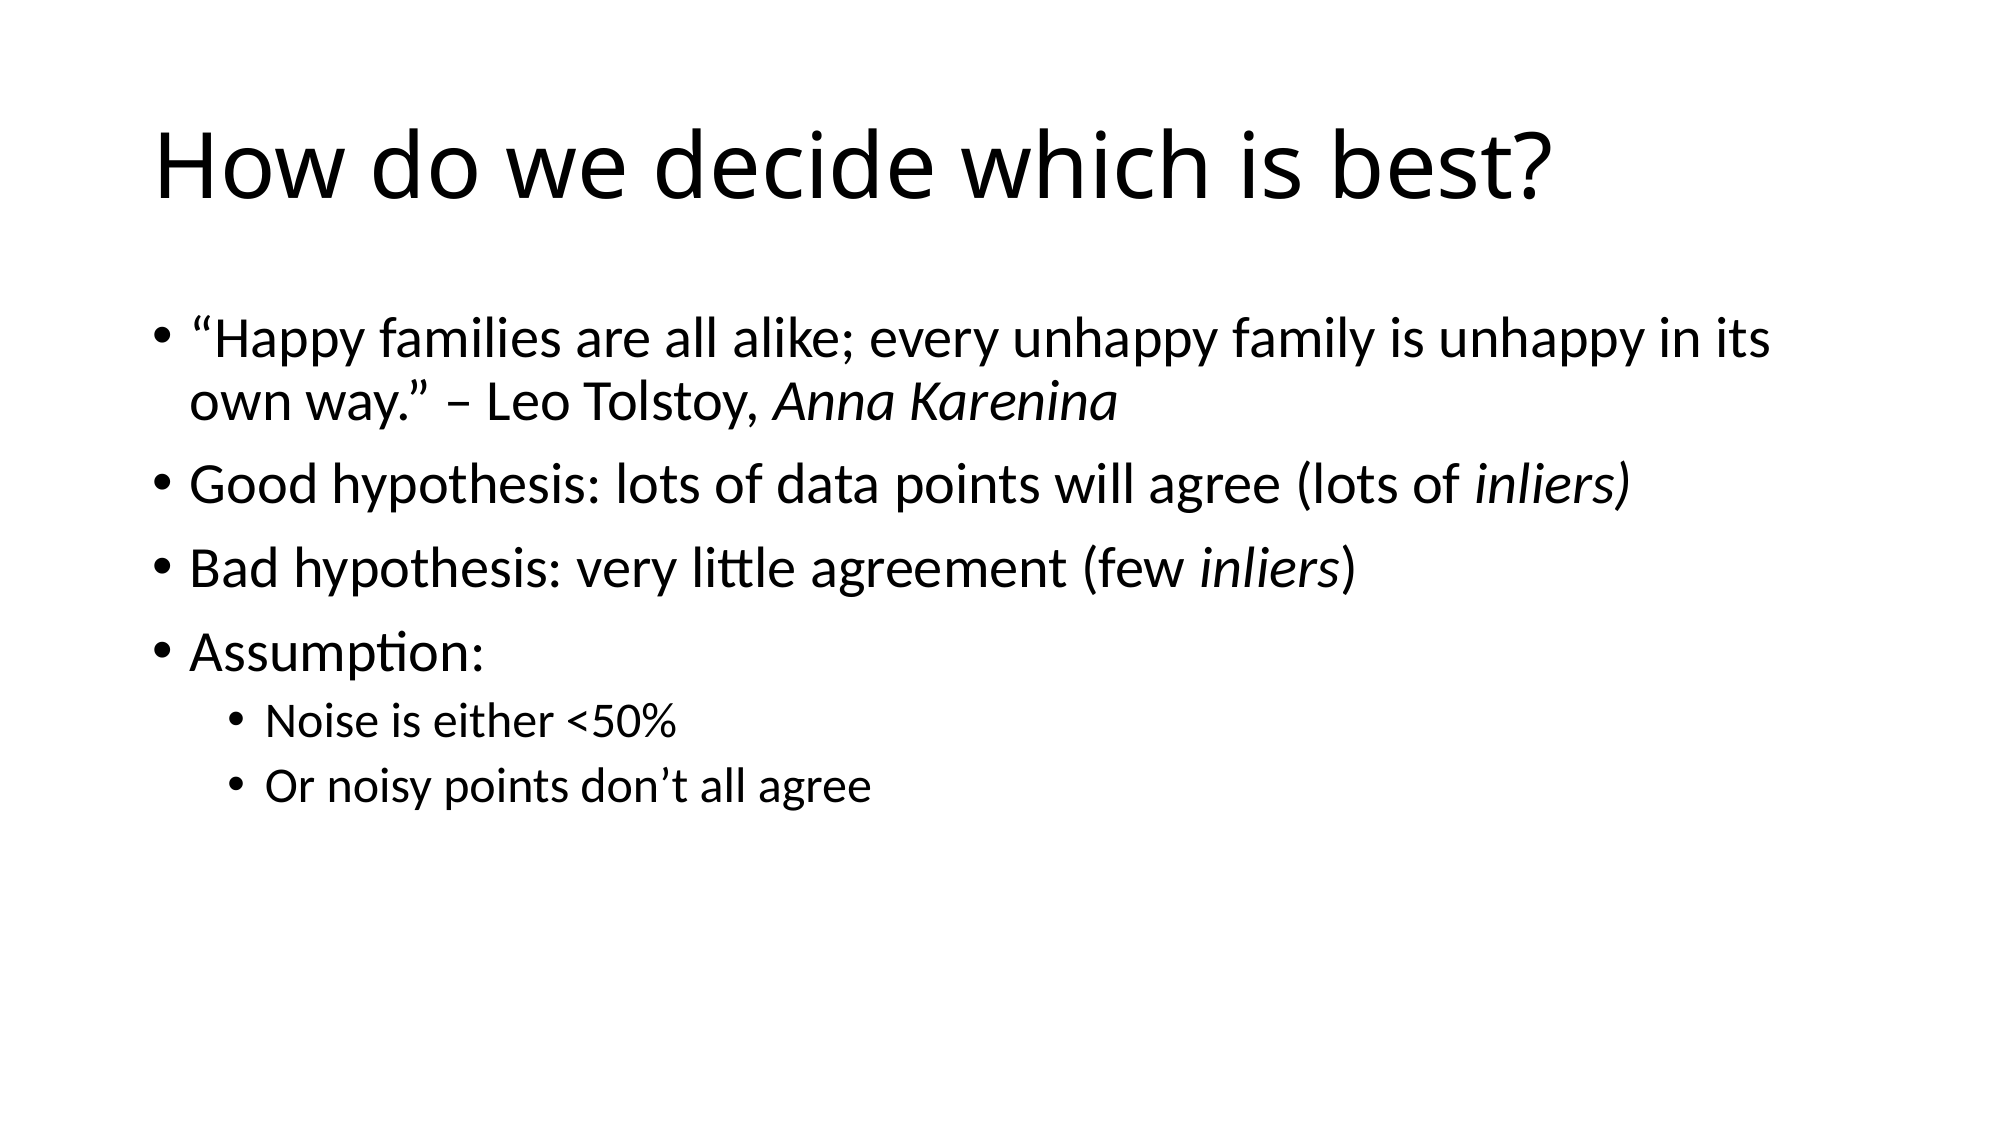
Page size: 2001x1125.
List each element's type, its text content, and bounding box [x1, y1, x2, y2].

title How do we decide which is best? [137, 59, 1863, 278]
list “Happy families are all alike; every unhappy family is unhappy in its own way.” – Leo Tolstoy, Anna Karenina Good hypothesis: lots of data points will agree (lots of inliers) Bad hypothesis: very little agreement (few inliers) Assumption: Noise is either <50% Or noisy points don’t all agree [137, 299, 1863, 1014]
